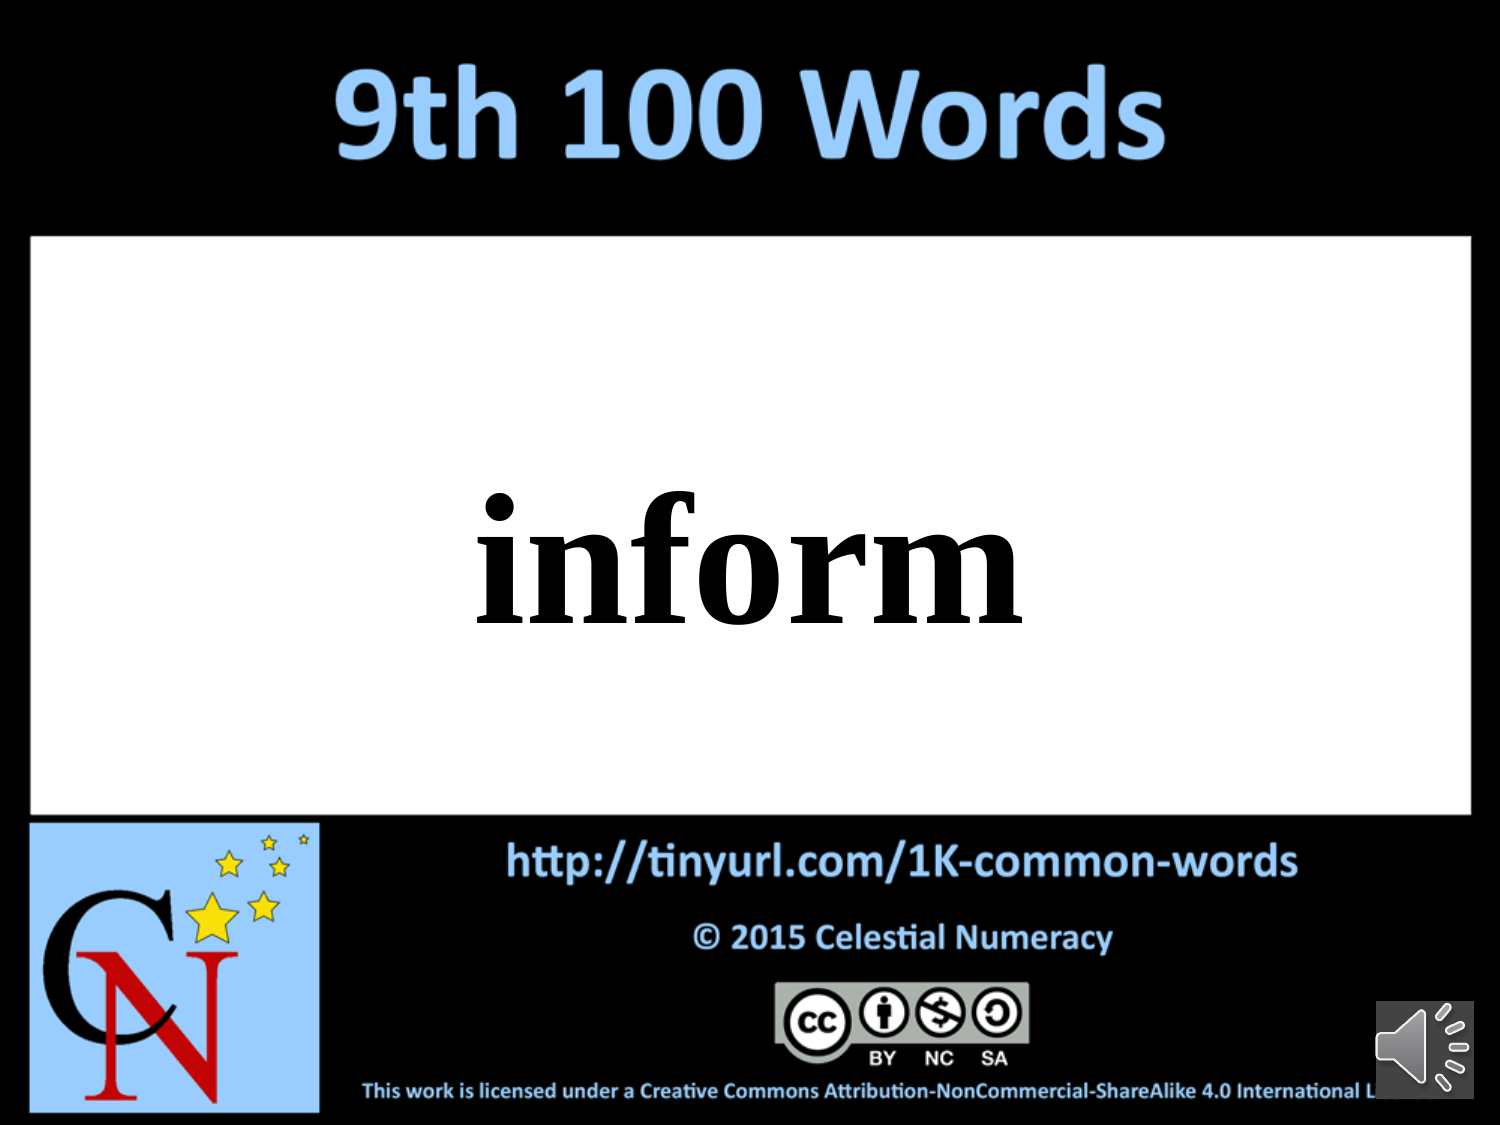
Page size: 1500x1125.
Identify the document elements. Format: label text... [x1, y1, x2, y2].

title inform [103, 453, 1397, 672]
picture [0, 0, 1500, 1125]
